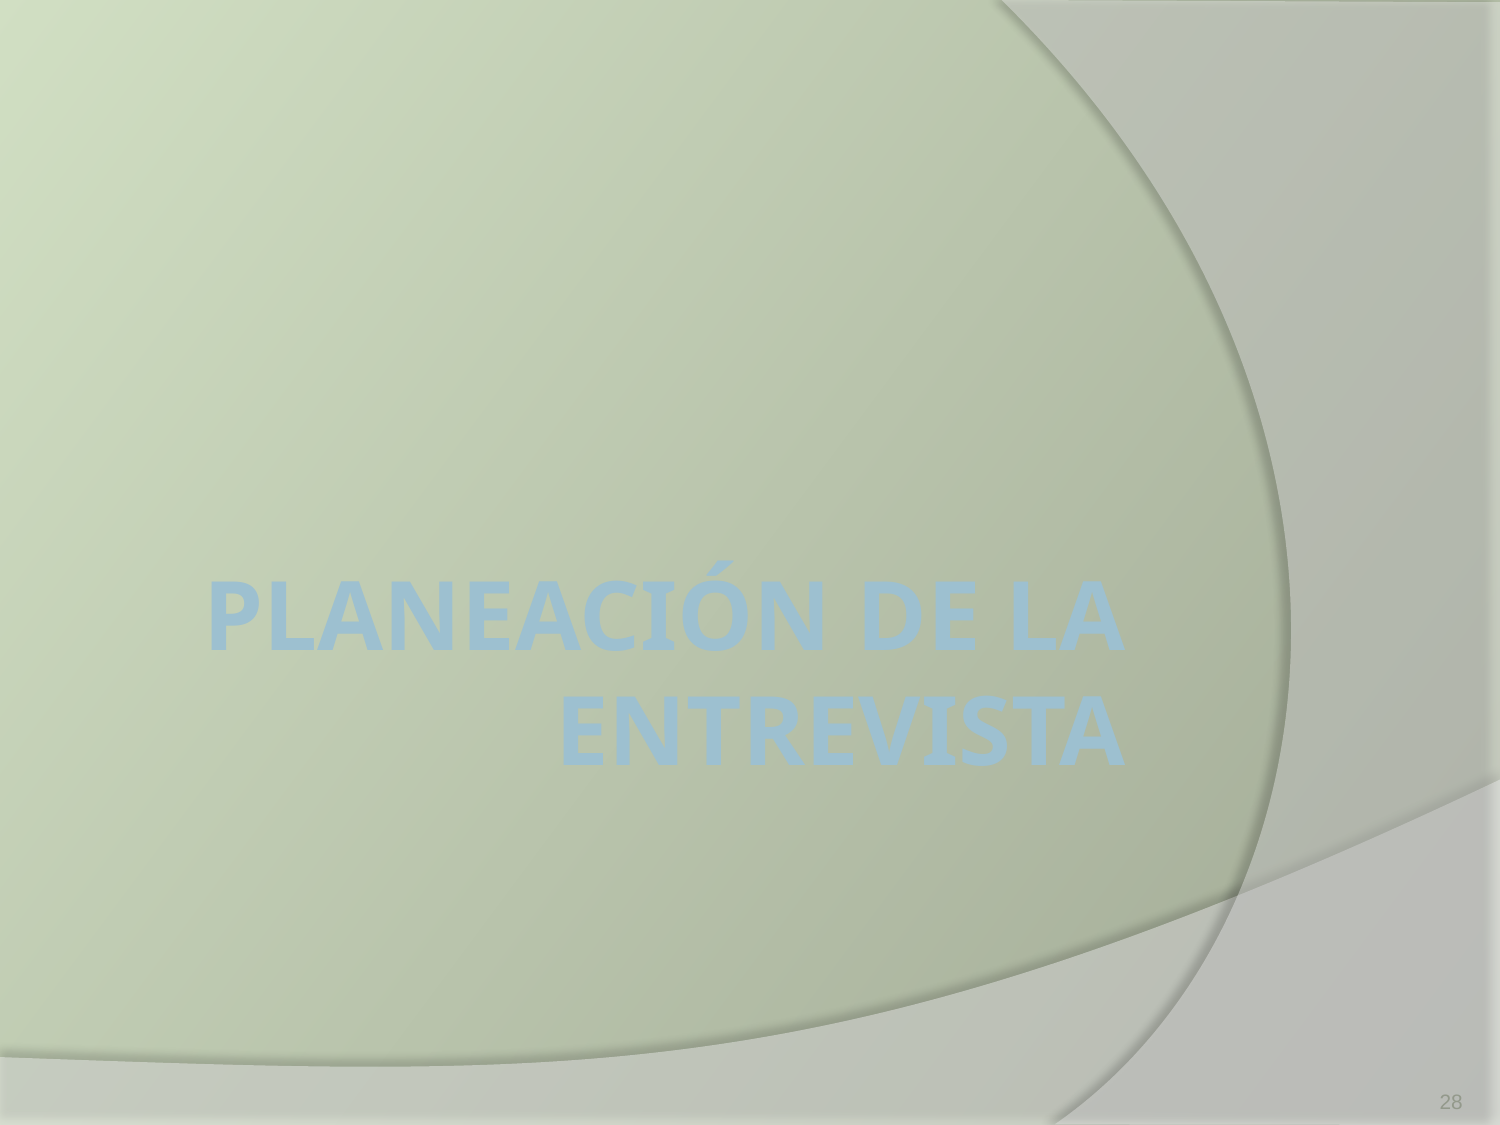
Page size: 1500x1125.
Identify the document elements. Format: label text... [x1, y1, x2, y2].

title Planeación de la Entrevista [70, 547, 1134, 925]
slide_number 28 [1337, 1053, 1463, 1114]
